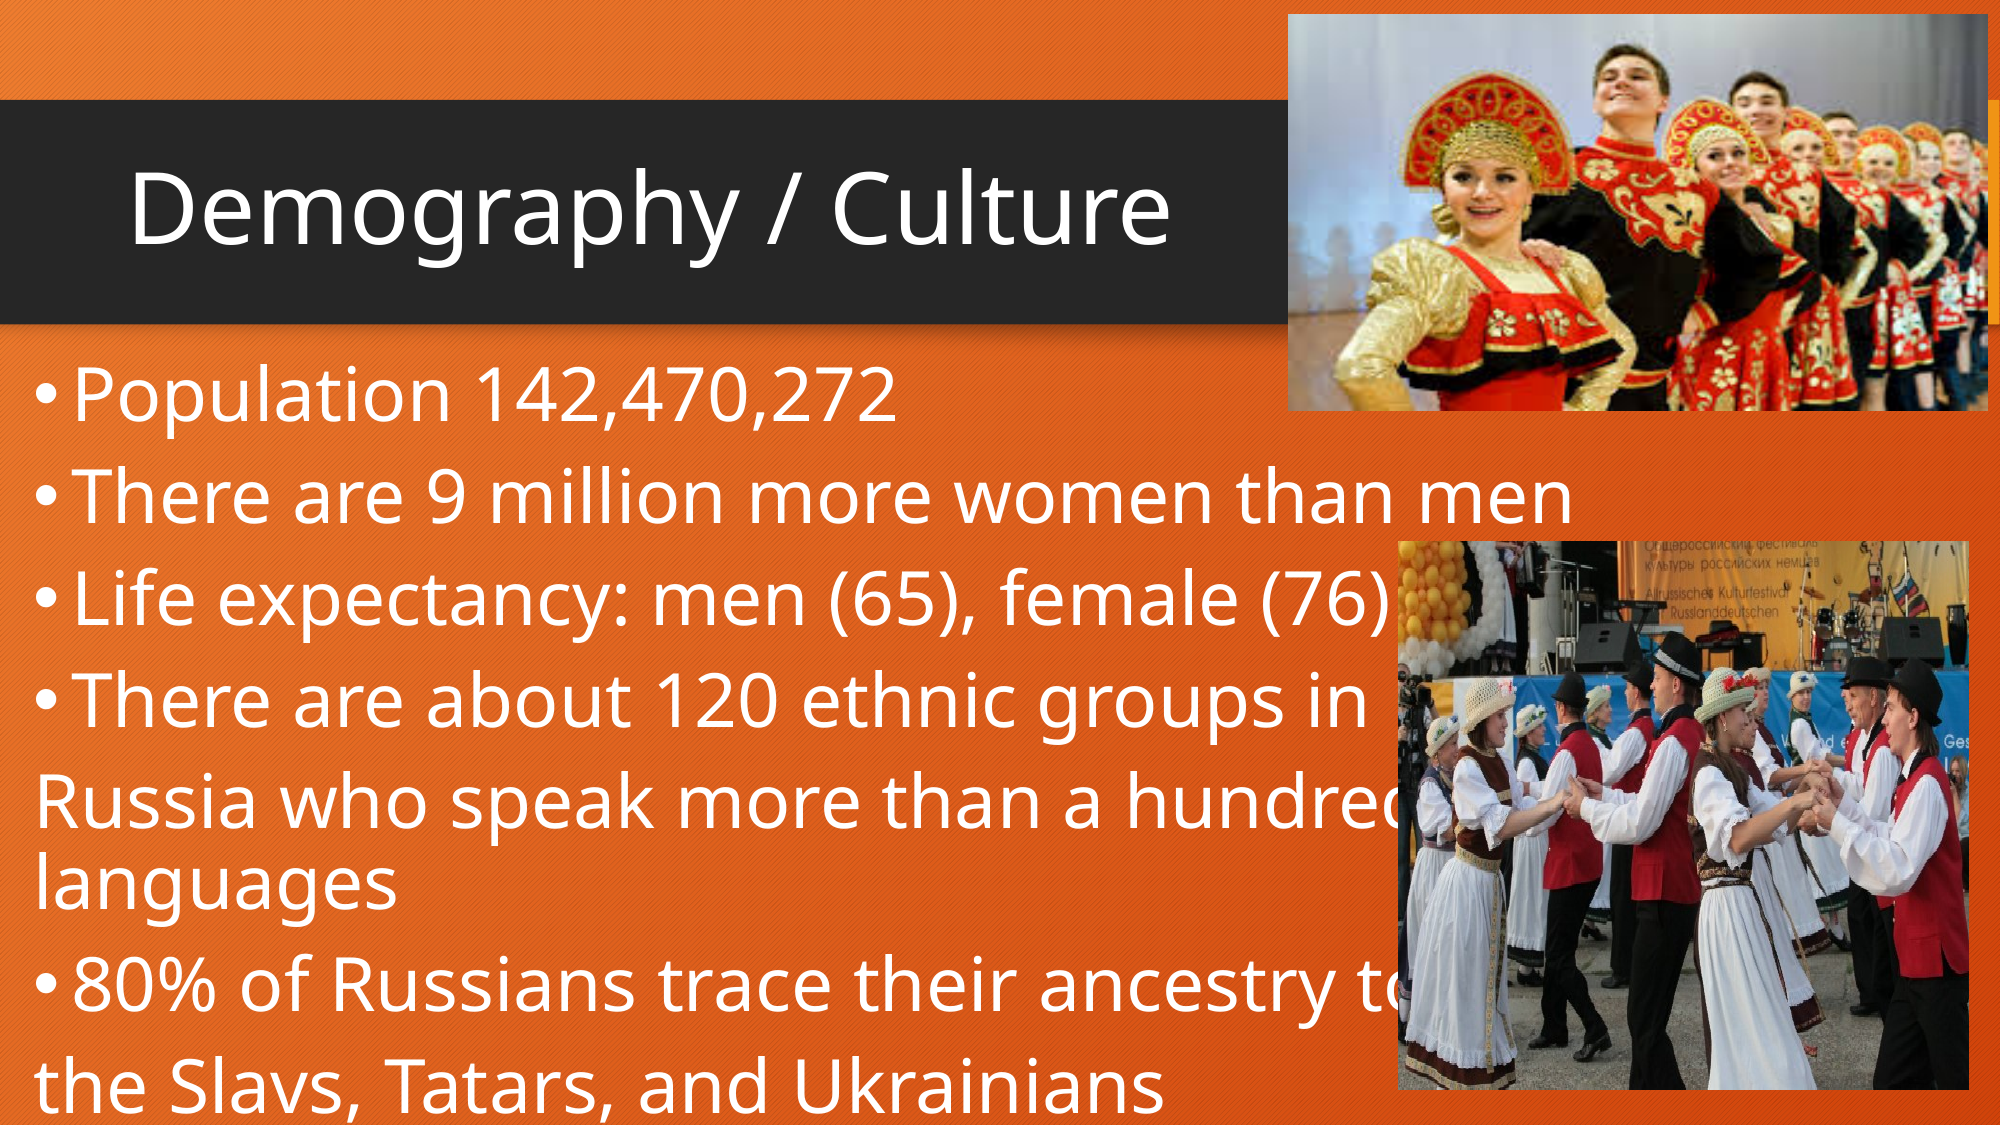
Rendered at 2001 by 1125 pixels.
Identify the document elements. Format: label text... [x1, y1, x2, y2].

title Demography / Culture [111, 123, 1288, 301]
picture [0, 13, 2000, 411]
picture [1397, 541, 1970, 1091]
list Population 142,470,272 There are 9 million more women than men Life expectancy: men (65), female (76) There are about 120 ethnic groups in Russia who speak more than a hundred languages 80% of Russians trace their ancestry to the Slavs, Tatars, and Ukrainians [18, 349, 1596, 1109]
